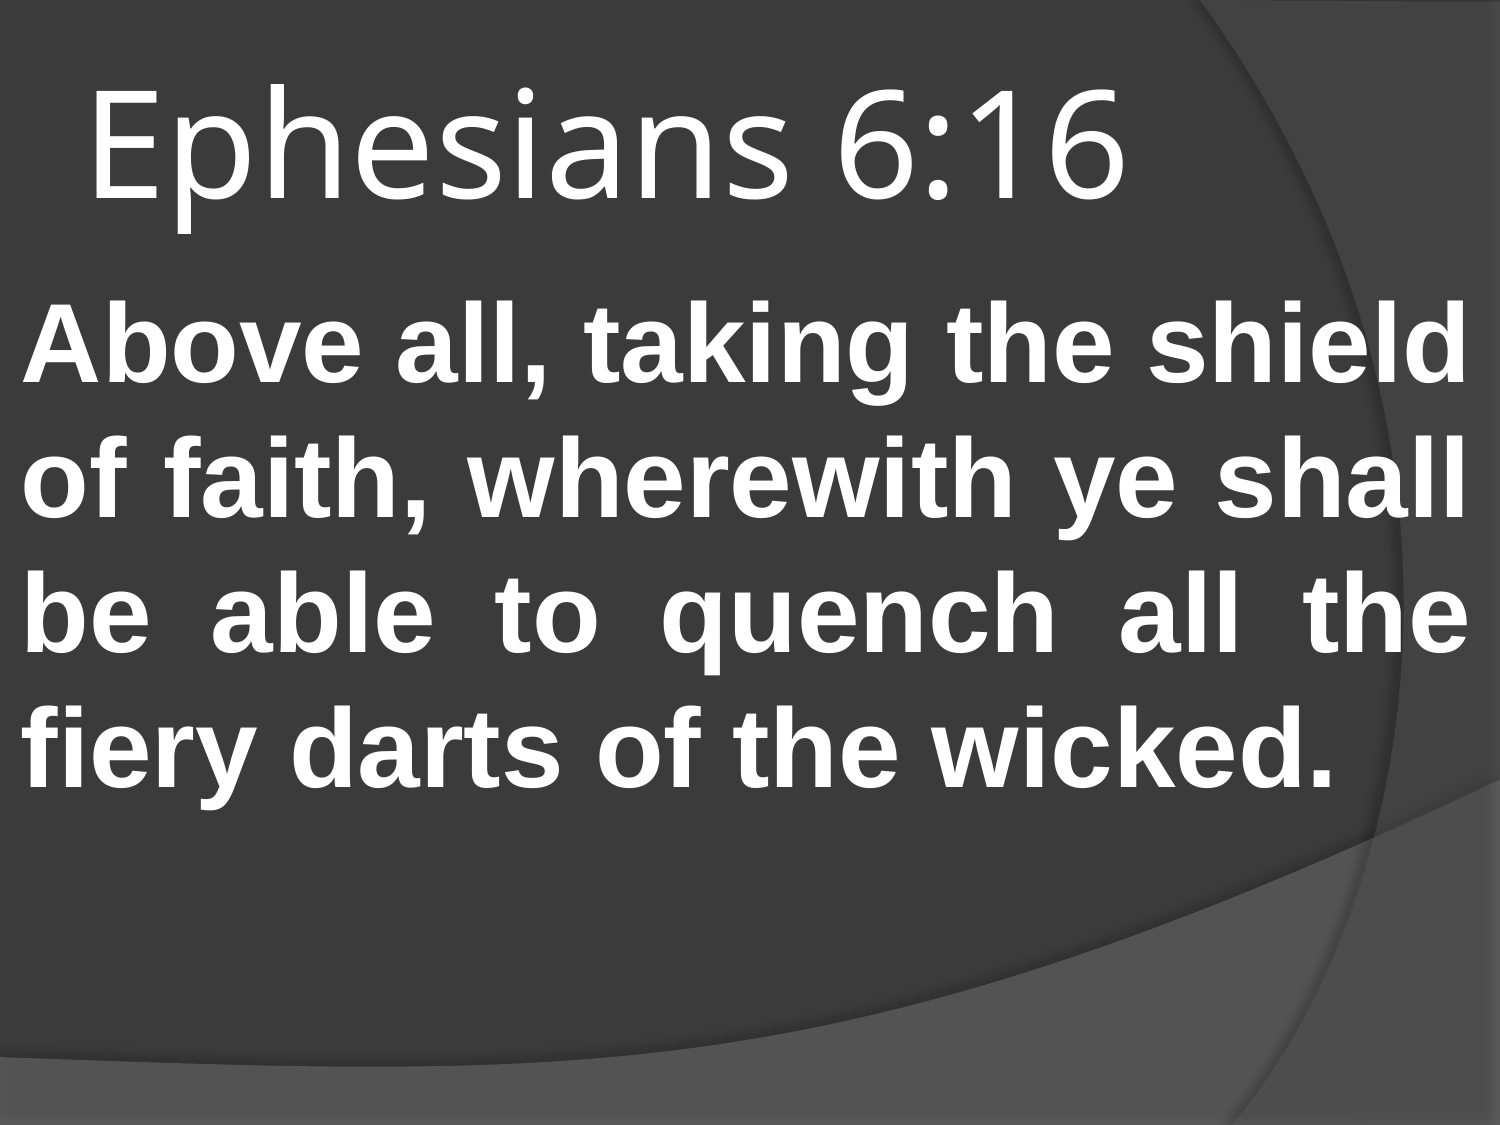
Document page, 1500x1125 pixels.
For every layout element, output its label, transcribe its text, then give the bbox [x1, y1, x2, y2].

title Ephesians 6:16 [75, 45, 1300, 233]
list Above all, taking the shield of faith, wherewith ye shall be able to quench all the fiery darts of the wicked. [0, 262, 1488, 1125]
